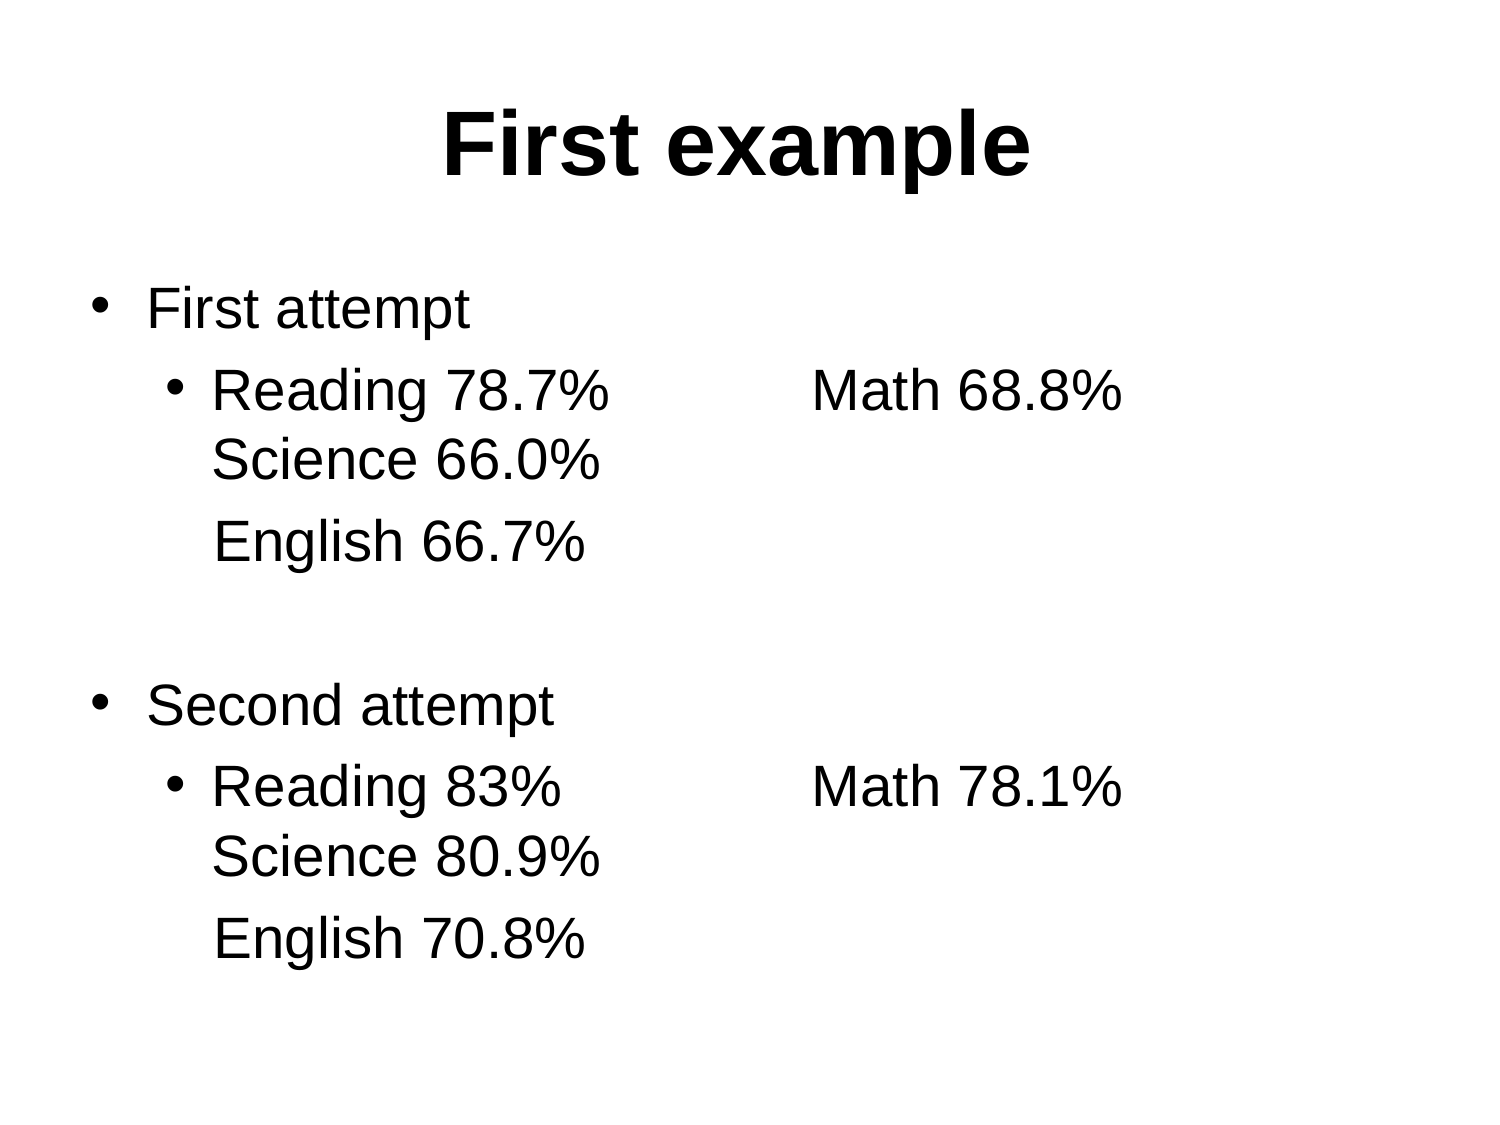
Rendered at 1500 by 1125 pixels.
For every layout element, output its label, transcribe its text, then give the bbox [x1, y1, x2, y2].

title First example [75, 45, 1425, 233]
list First attempt Reading 78.7% Math 68.8% Science 66.0% English 66.7% Second attempt Reading 83% Math 78.1% Science 80.9% English 70.8% [75, 262, 1425, 1005]
